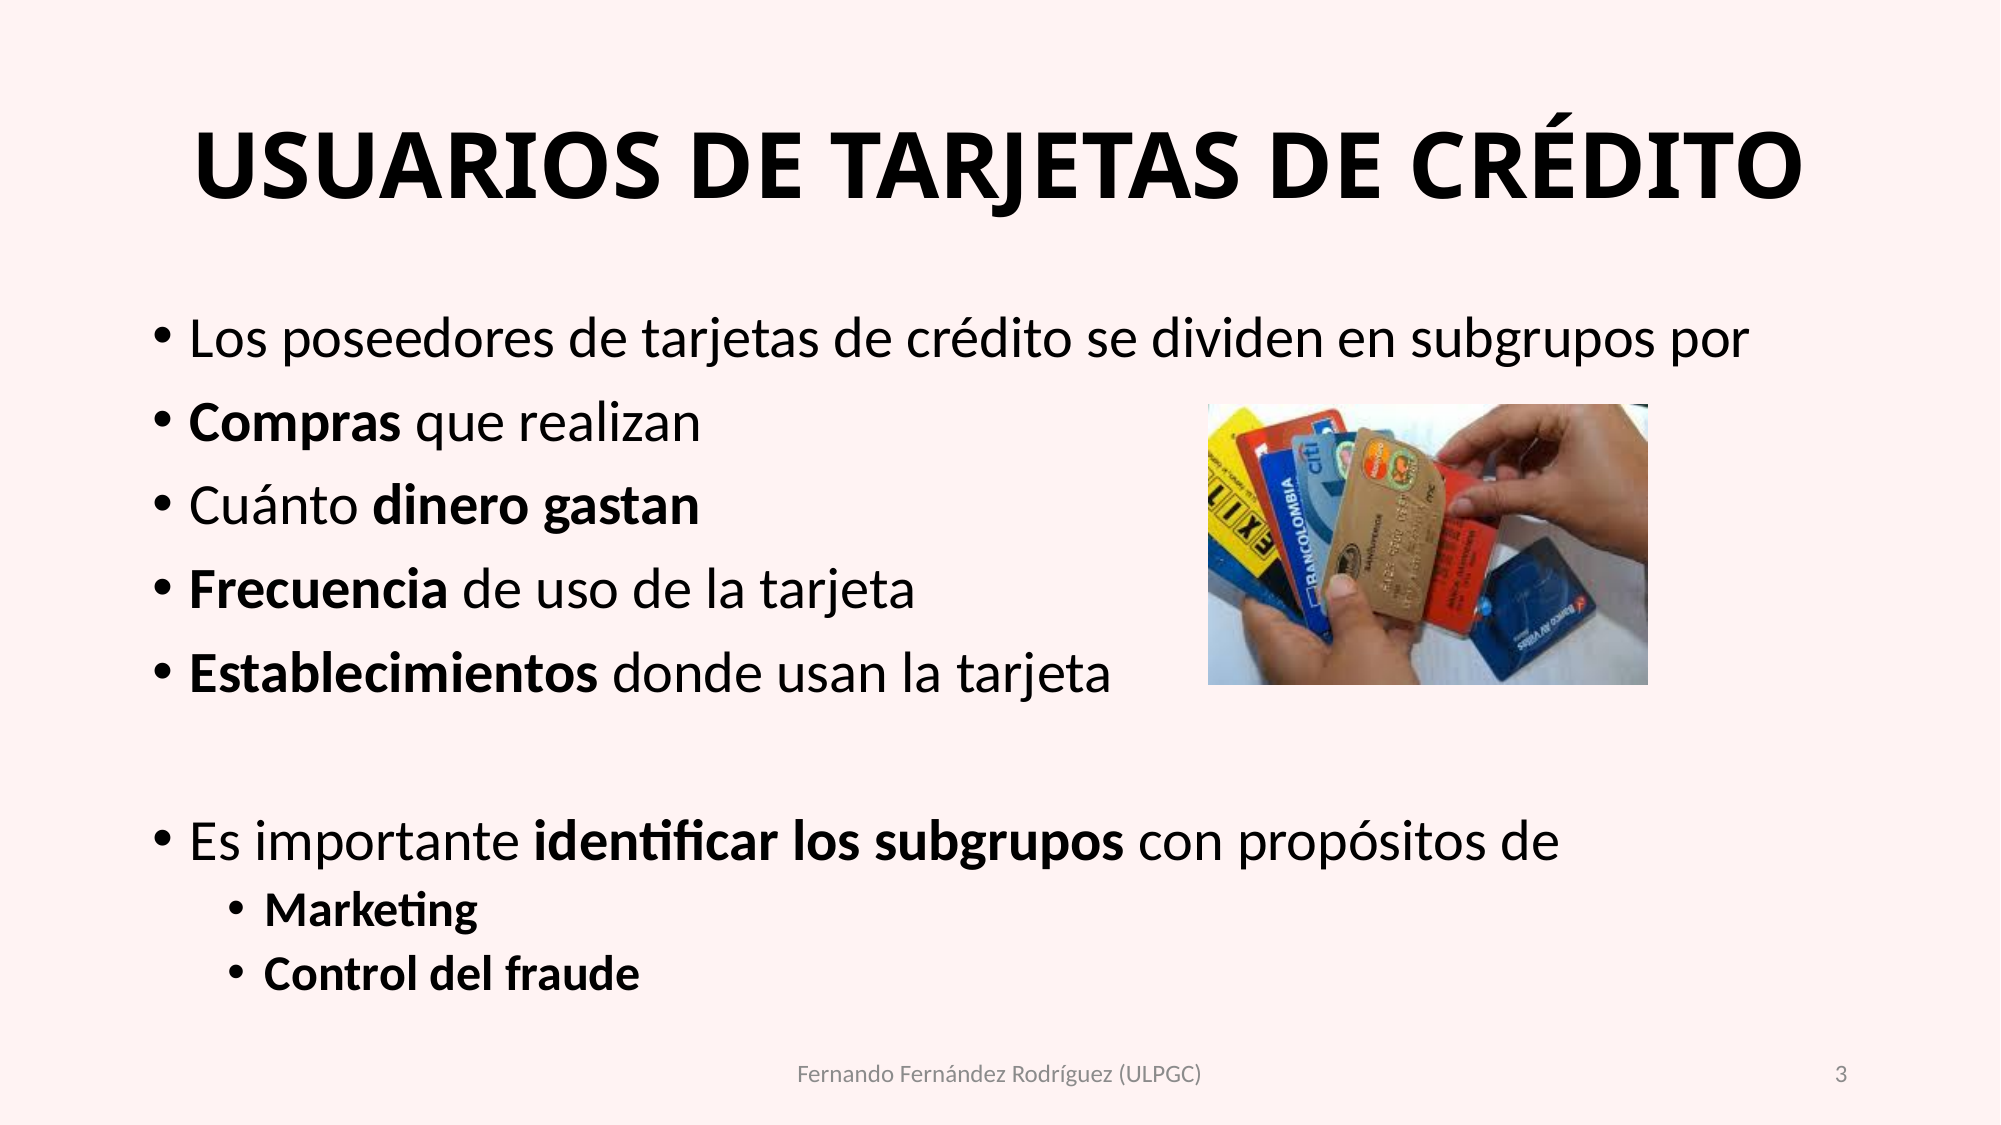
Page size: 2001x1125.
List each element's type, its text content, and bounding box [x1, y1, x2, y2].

slide_number 3 [1412, 1042, 1863, 1103]
title USUARIOS DE TARJETAS DE CRÉDITO [137, 59, 1863, 278]
picture [1208, 404, 1648, 685]
list Los poseedores de tarjetas de crédito se dividen en subgrupos por Compras que realizan Cuánto dinero gastan Frecuencia de uso de la tarjeta Establecimientos donde usan la tarjeta Es importante identificar los subgrupos con propósitos de Marketing Control del fraude [137, 299, 1863, 1014]
footer Fernando Fernández Rodríguez (ULPGC) [662, 1042, 1338, 1103]
